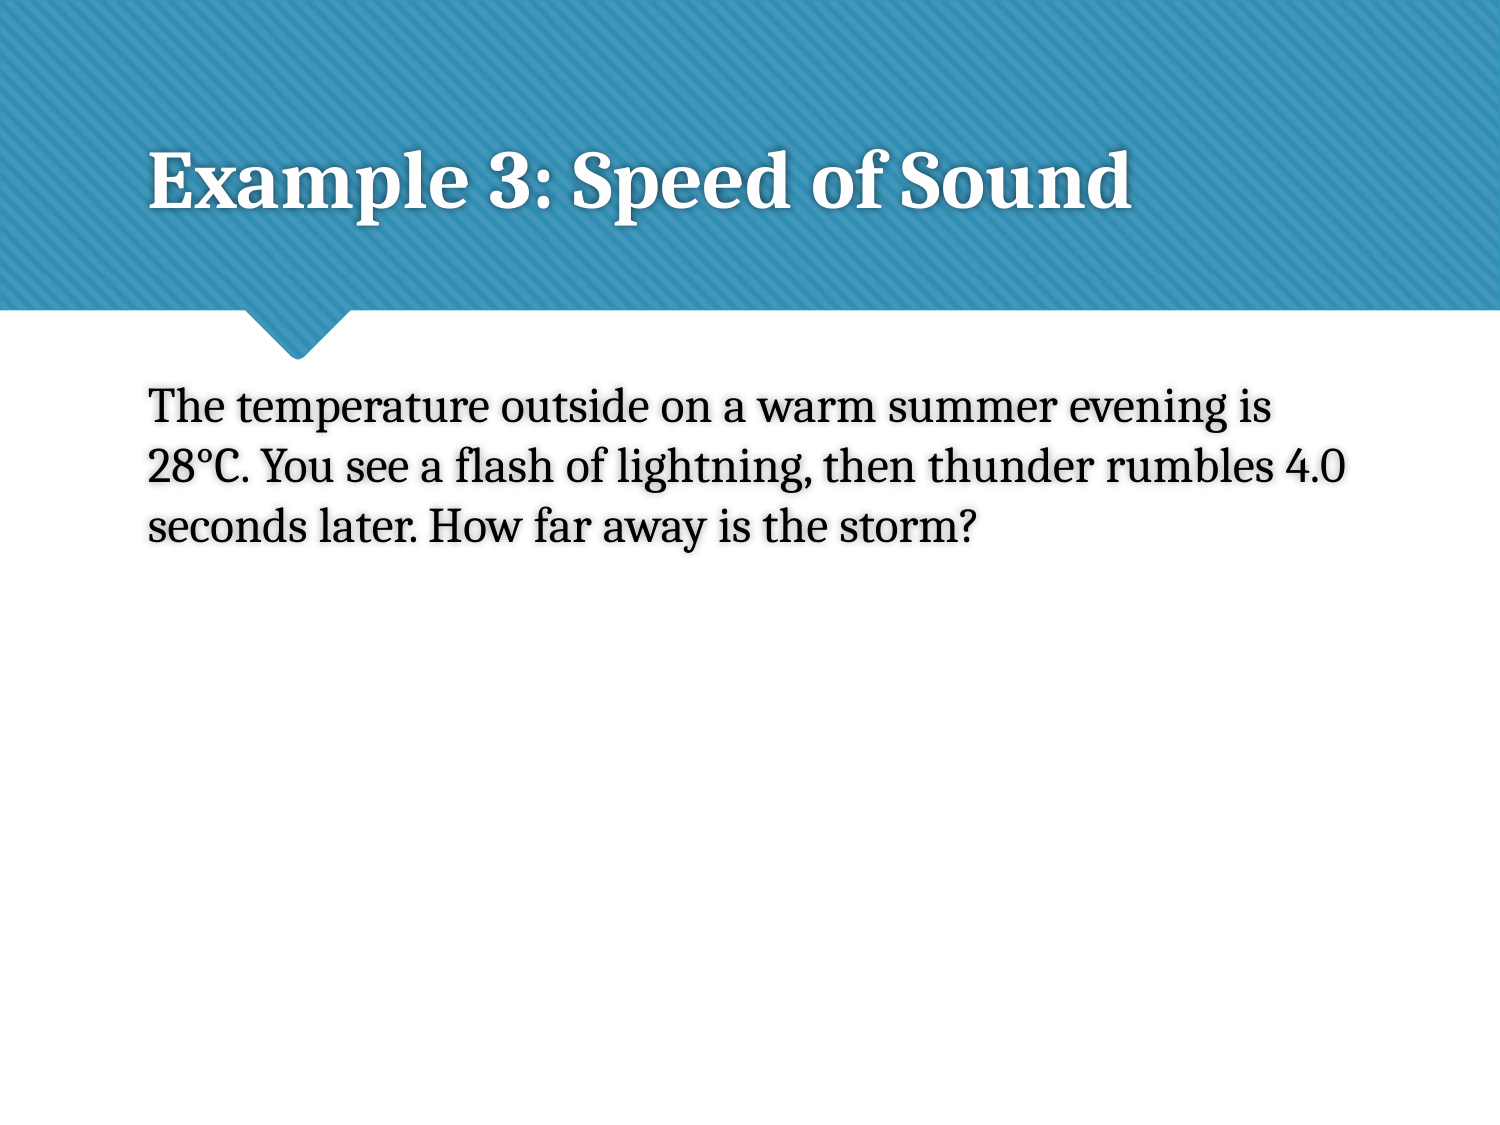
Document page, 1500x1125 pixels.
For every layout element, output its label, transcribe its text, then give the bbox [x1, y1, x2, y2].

list The temperature outside on a warm summer evening is 28°C. You see a flash of lightning, then thunder rumbles 4.0 seconds later. How far away is the storm? [132, 364, 1368, 962]
title Example 3: Speed of Sound [132, 73, 1368, 233]
